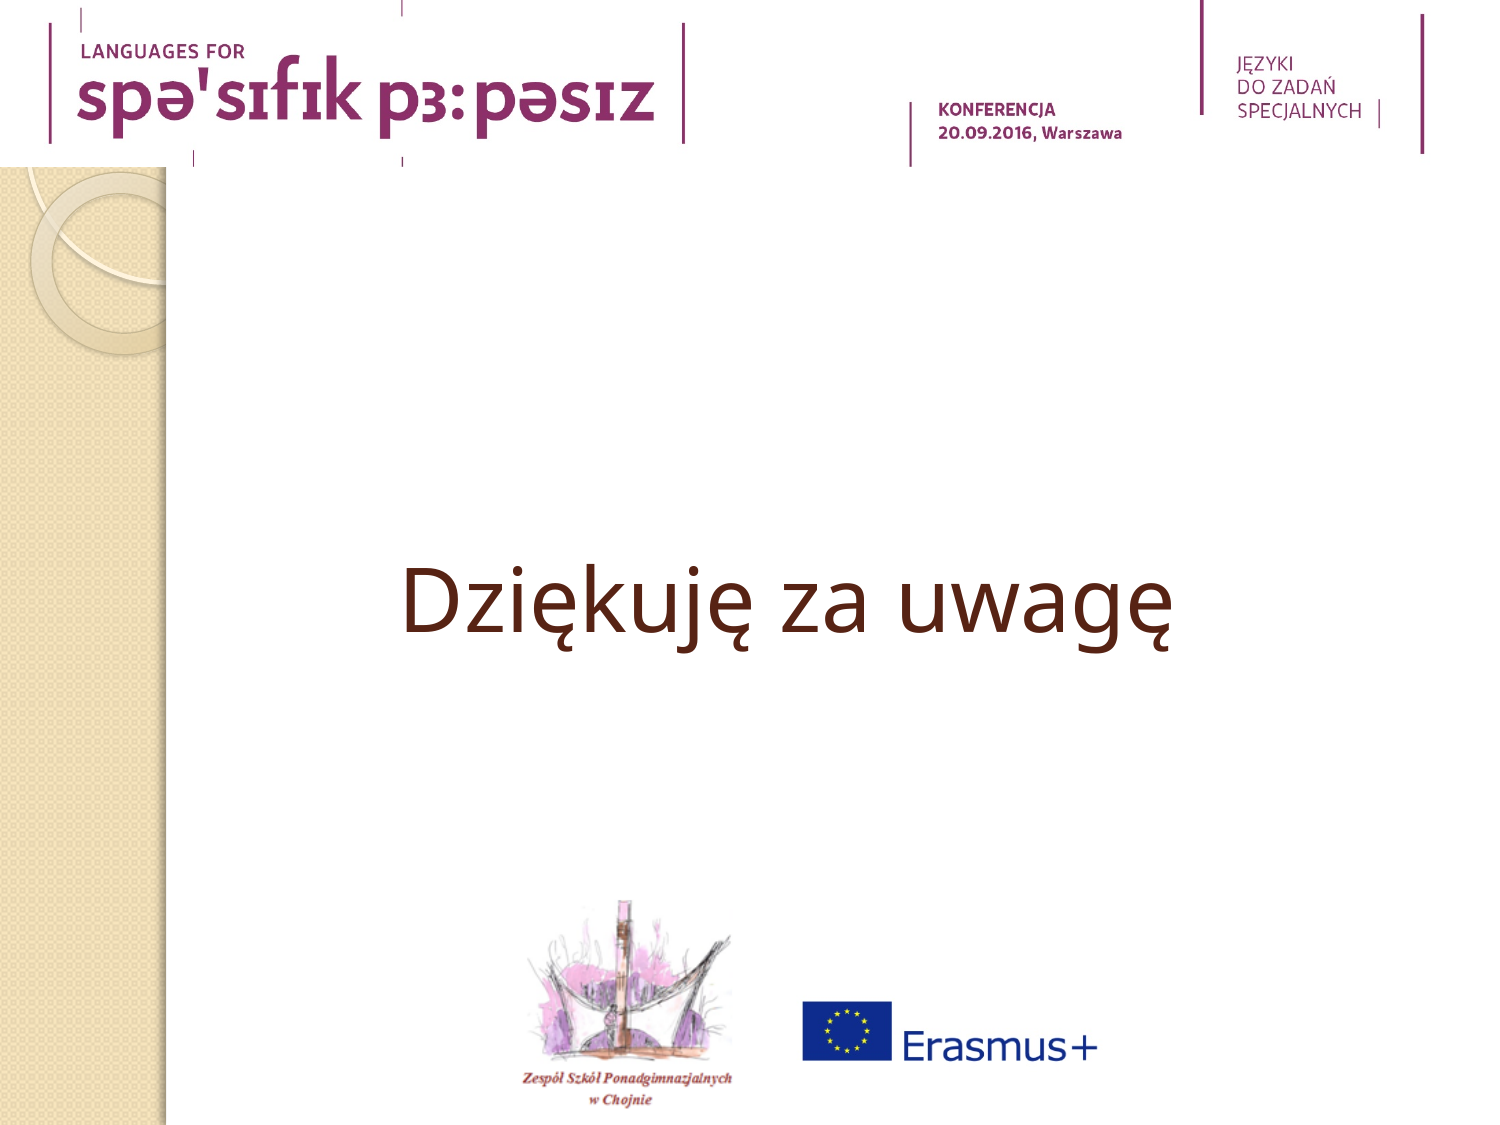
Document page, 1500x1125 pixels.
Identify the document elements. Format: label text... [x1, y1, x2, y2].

picture [0, 0, 1500, 167]
title Dziękuję za uwagę [75, 527, 1500, 666]
picture [515, 888, 739, 1125]
picture [784, 984, 1114, 1079]
